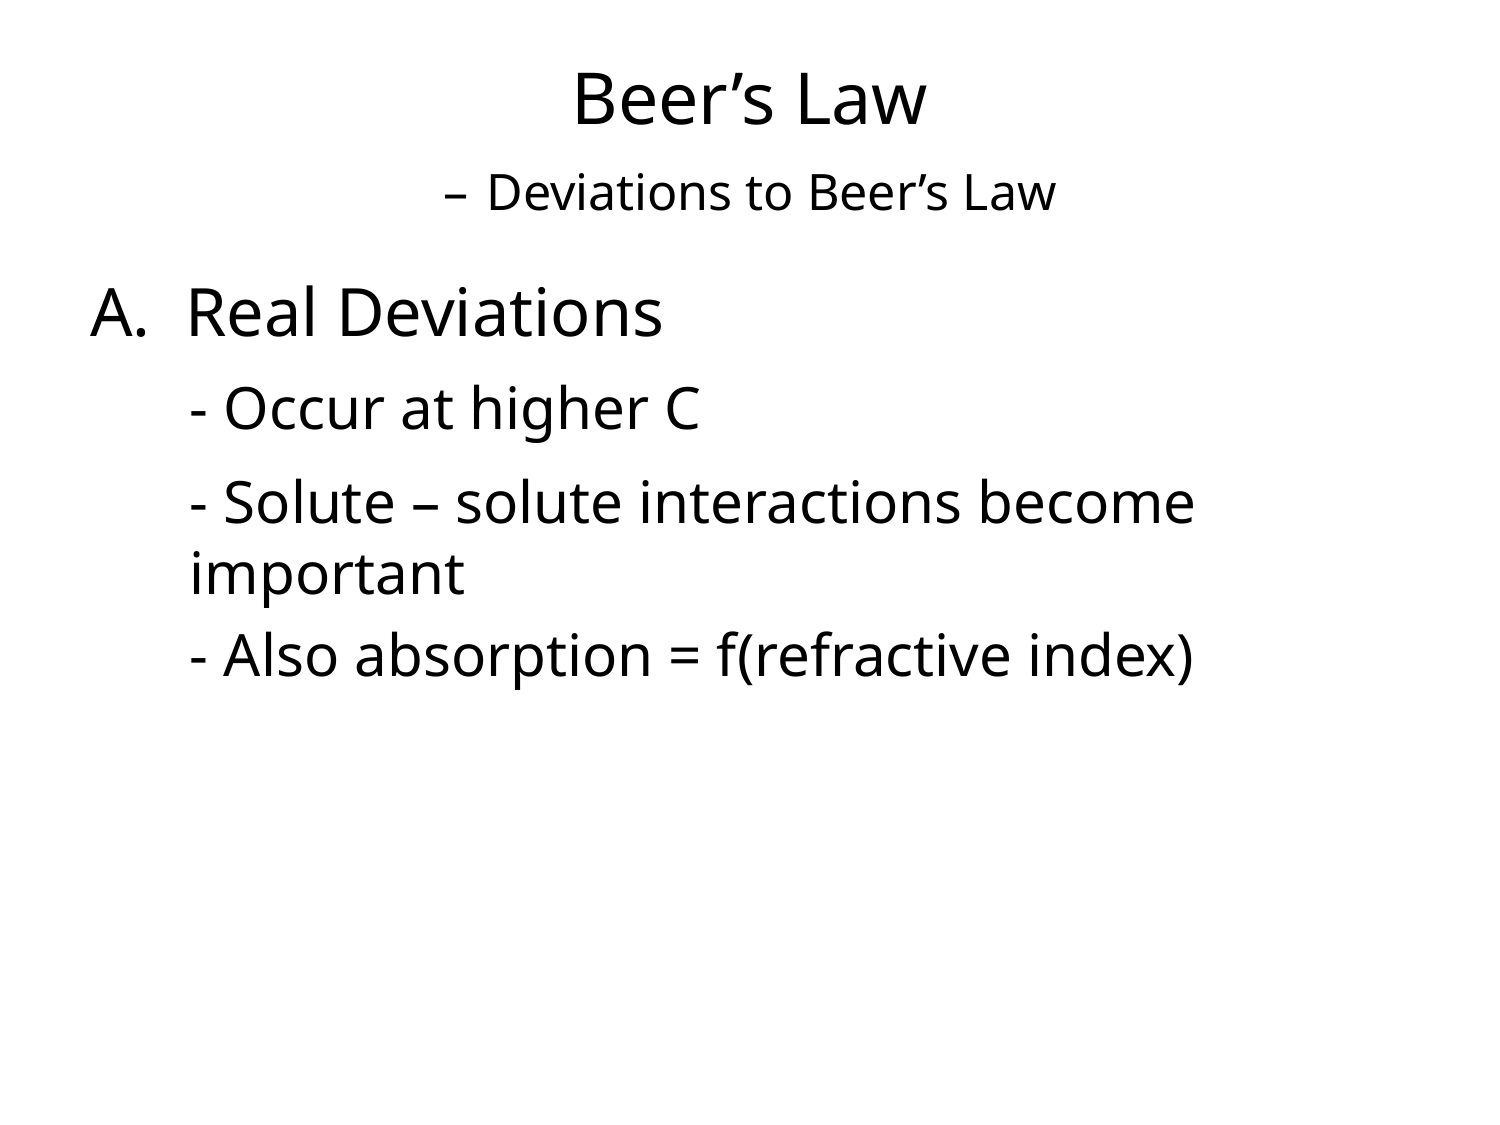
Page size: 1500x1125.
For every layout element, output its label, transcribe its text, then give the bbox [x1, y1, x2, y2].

list A. Real Deviations - Occur at higher C - Solute – solute interactions become important - Also absorption = f(refractive index) [75, 262, 1425, 1005]
title Beer’s Law – Deviations to Beer’s Law [75, 45, 1425, 233]
